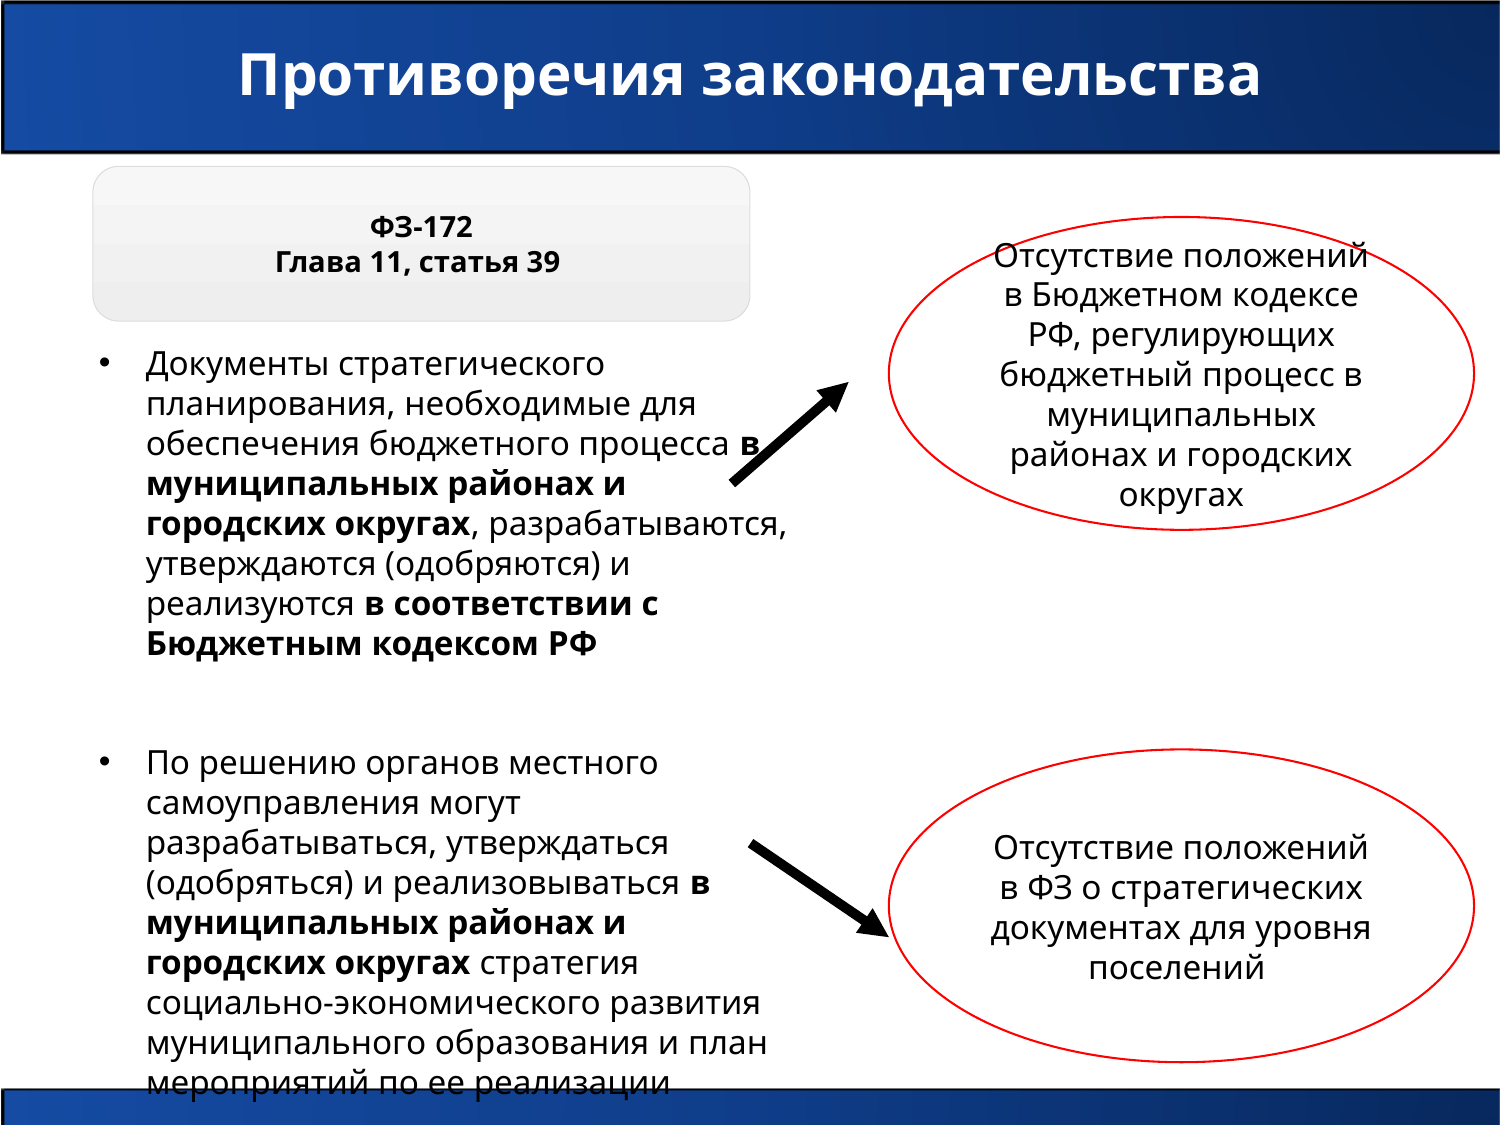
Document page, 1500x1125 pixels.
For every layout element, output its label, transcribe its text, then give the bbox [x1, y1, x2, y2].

title Противоречия законодательства [0, 0, 1500, 153]
text_box Документы стратегического планирования, необходимые для обеспечения бюджетного процесса в муниципальных районах и городских округах, разрабатываются, утверждаются (одобряются) и реализуются в соответствии с Бюджетным кодексом РФ По решению органов местного самоуправления могут разрабатываться, утверждаться (одобряться) и реализовываться в муниципальных районах и городских округах стратегия социально-экономического развития муниципального образования и план мероприятий по ее реализации [84, 335, 809, 1109]
text_box Отсутствие положений в Бюджетном кодексе РФ, регулирующих бюджетный процесс в муниципальных районах и городских округах [887, 215, 1476, 531]
picture [0, 153, 1500, 1125]
text_box Отсутствие положений в ФЗ о стратегических документах для уровня поселений [889, 748, 1476, 1064]
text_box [731, 381, 849, 484]
text_box ФЗ-172 Глава 11, статья 39 [92, 165, 751, 322]
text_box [750, 843, 889, 938]
